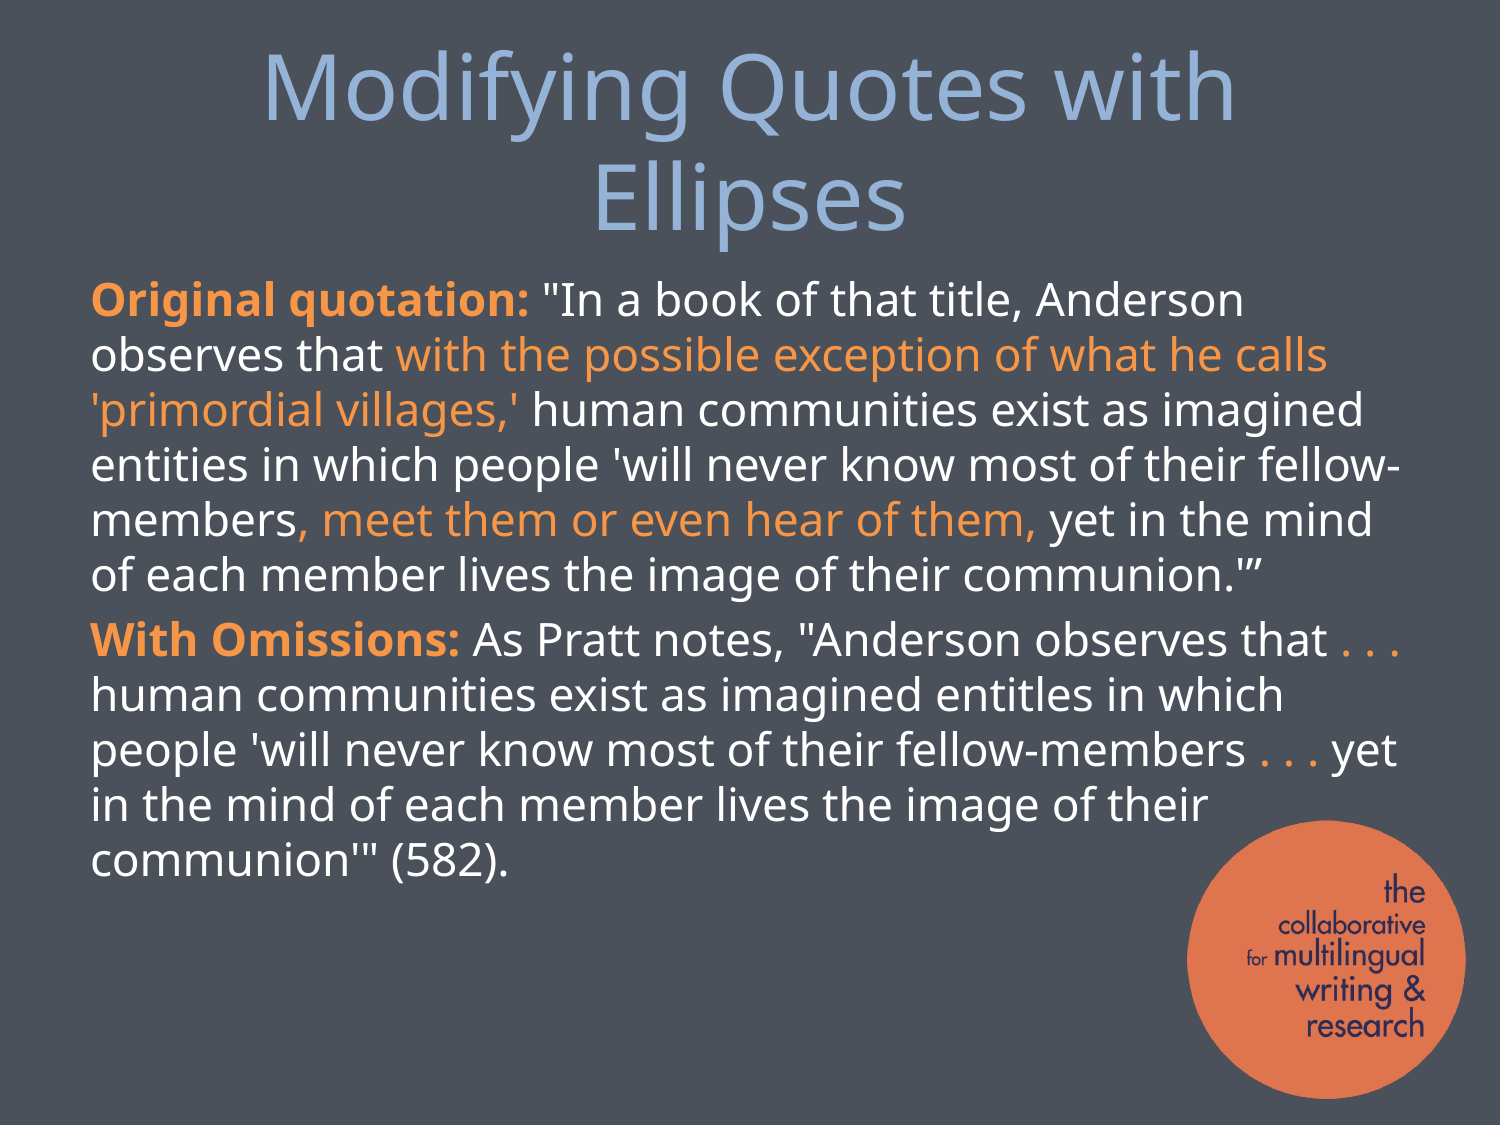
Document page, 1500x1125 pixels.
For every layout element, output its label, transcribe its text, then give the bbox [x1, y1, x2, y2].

title Modifying Quotes with Ellipses [75, 45, 1425, 233]
list Original quotation: "In a book of that title, Anderson observes that with the possible exception of what he calls 'primordial villages,' human communities exist as imagined entities in which people 'will never know most of their fellow-members, meet them or even hear of them, yet in the mind of each member lives the image of their communion.'” With Omissions: As Pratt notes, "Anderson observes that . . . human communities exist as imagined entitles in which people 'will never know most of their fellow-members . . . yet in the mind of each member lives the image of their communion'" (582). [75, 262, 1425, 938]
picture [1187, 820, 1467, 1100]
